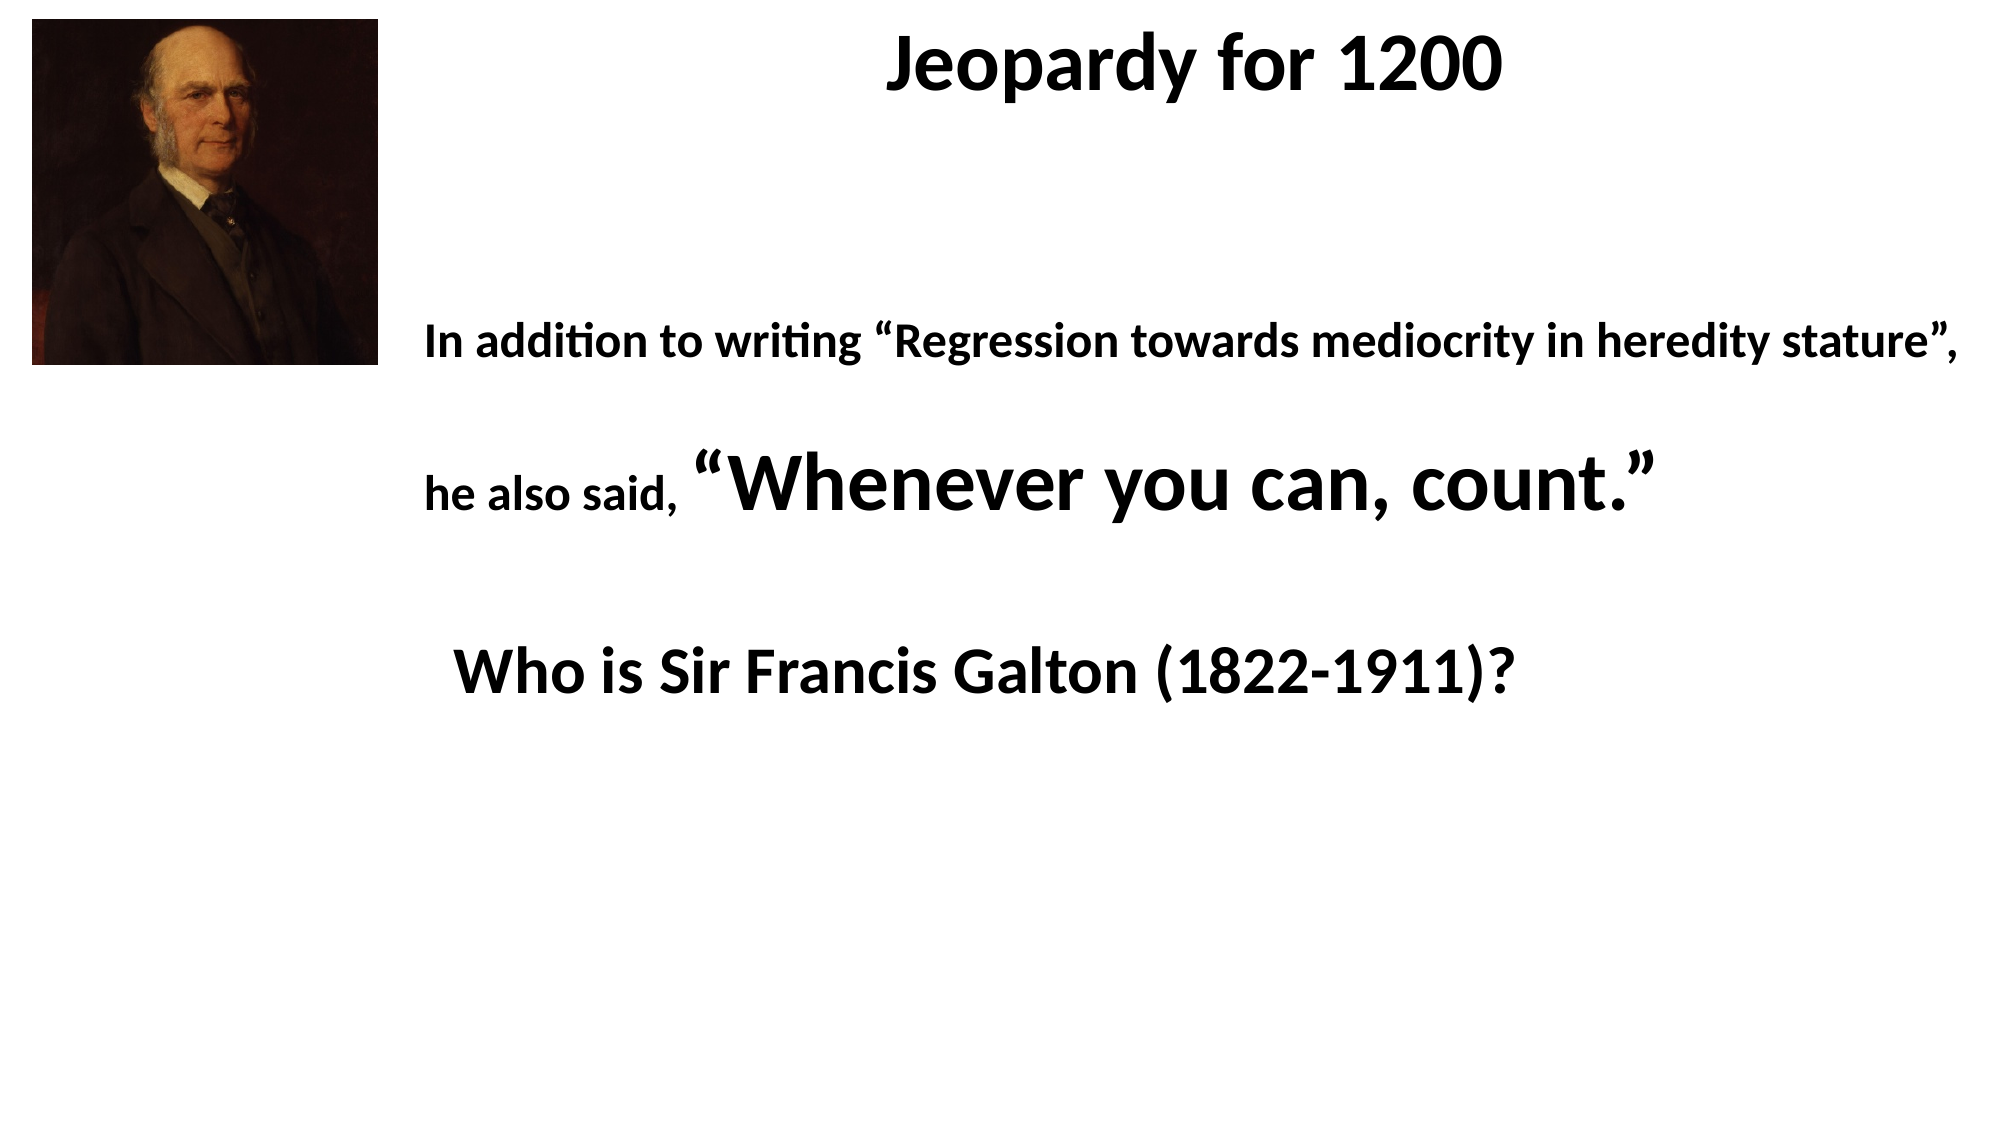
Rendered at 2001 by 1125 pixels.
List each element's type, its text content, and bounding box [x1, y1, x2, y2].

picture [31, 18, 378, 365]
text_box Jeopardy for 1200 In addition to writing “Regression towards mediocrity in heredity stature”, he also said, “Whenever you can, count.” Who is Sir Francis Galton (1822-1911)? [409, 0, 2000, 875]
